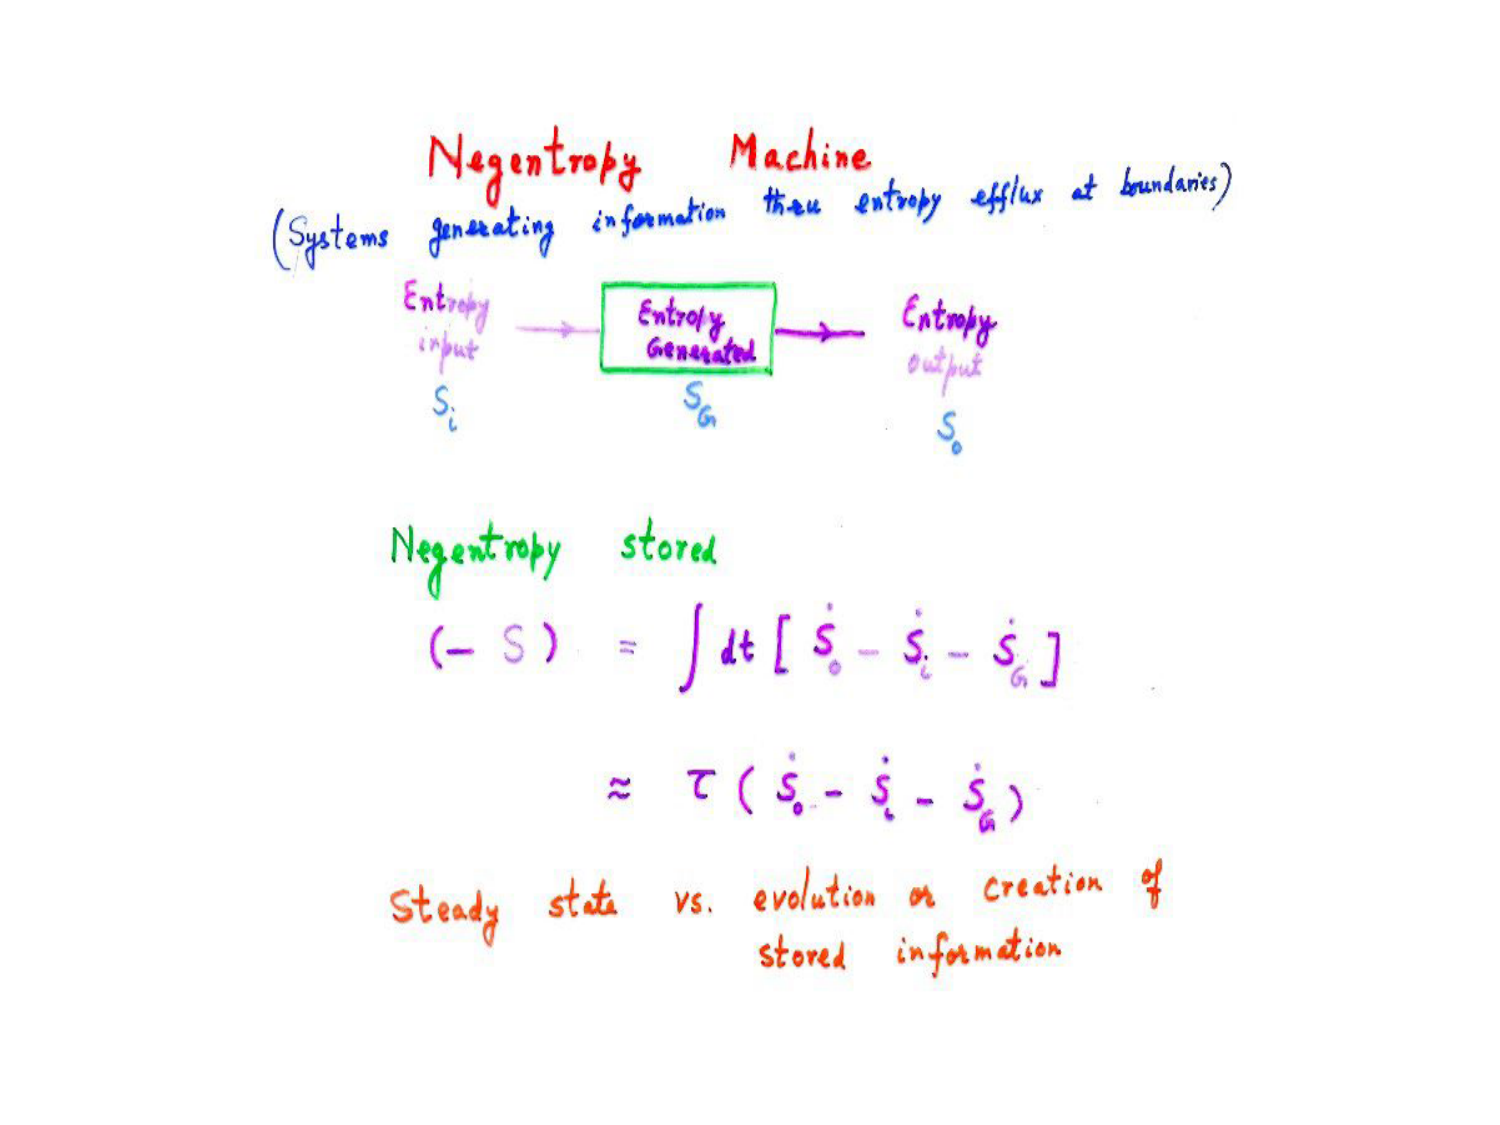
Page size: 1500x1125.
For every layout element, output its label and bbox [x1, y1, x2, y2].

list [74, 96, 1426, 1006]
